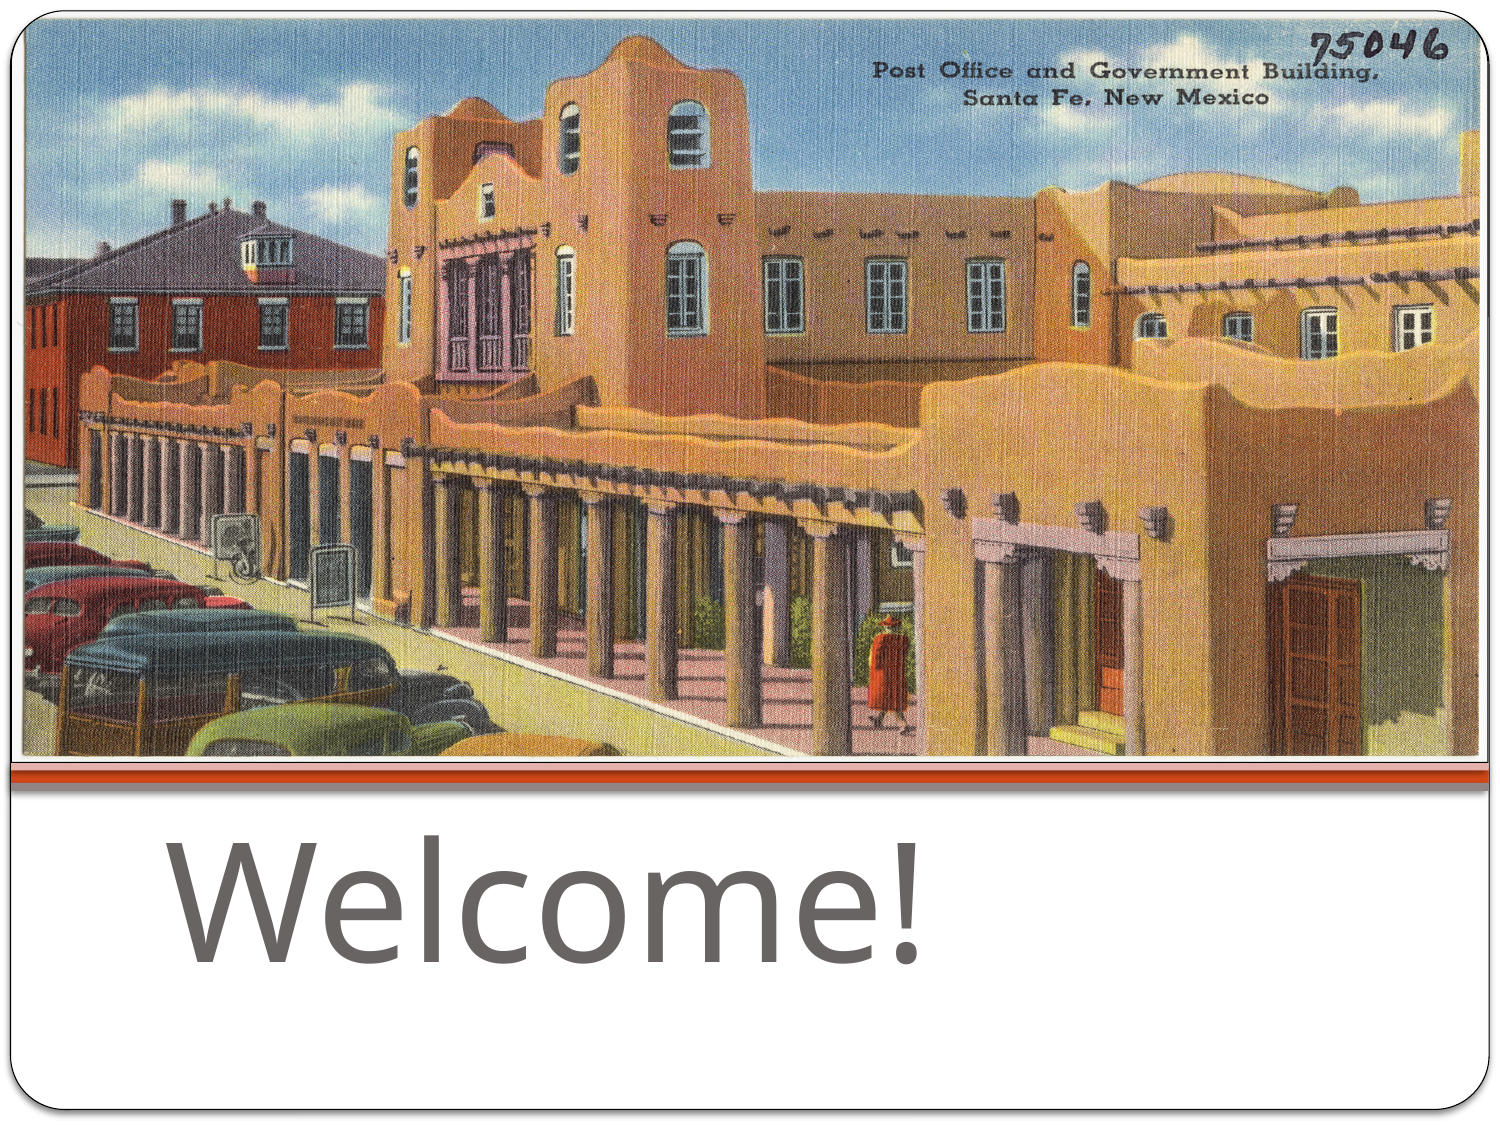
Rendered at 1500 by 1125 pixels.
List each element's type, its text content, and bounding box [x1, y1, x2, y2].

title Welcome! [150, 837, 1350, 963]
picture [10, 10, 1489, 763]
